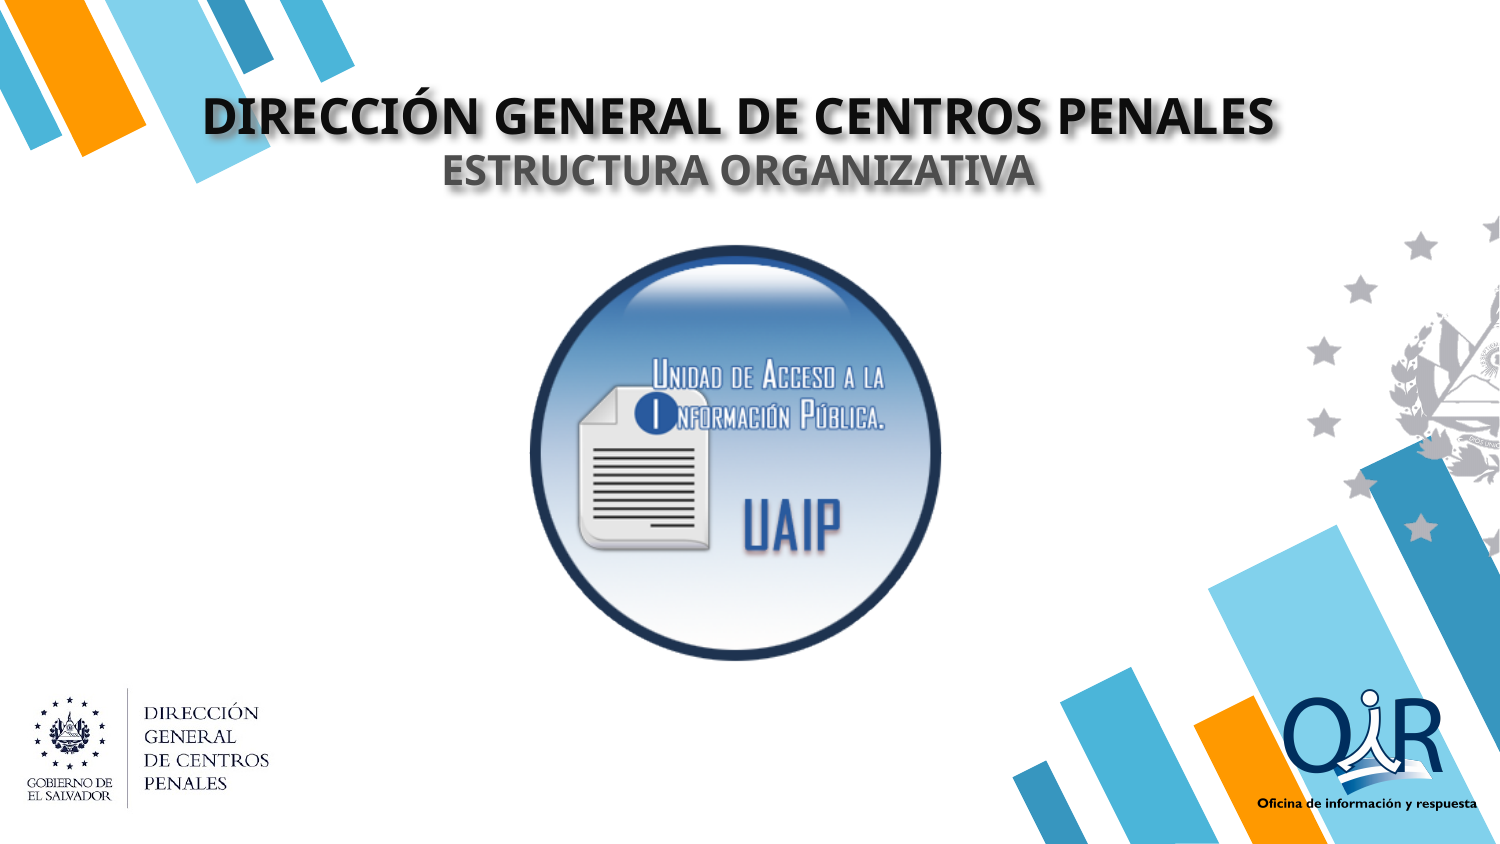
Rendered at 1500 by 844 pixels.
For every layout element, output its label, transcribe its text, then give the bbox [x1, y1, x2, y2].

picture [19, 681, 276, 815]
picture [1293, 208, 1500, 564]
picture [1257, 681, 1477, 813]
text_box DIRECCIÓN GENERAL DE CENTROS PENALES ESTRUCTURA ORGANIZATIVA [123, 67, 1353, 210]
picture [525, 237, 945, 671]
